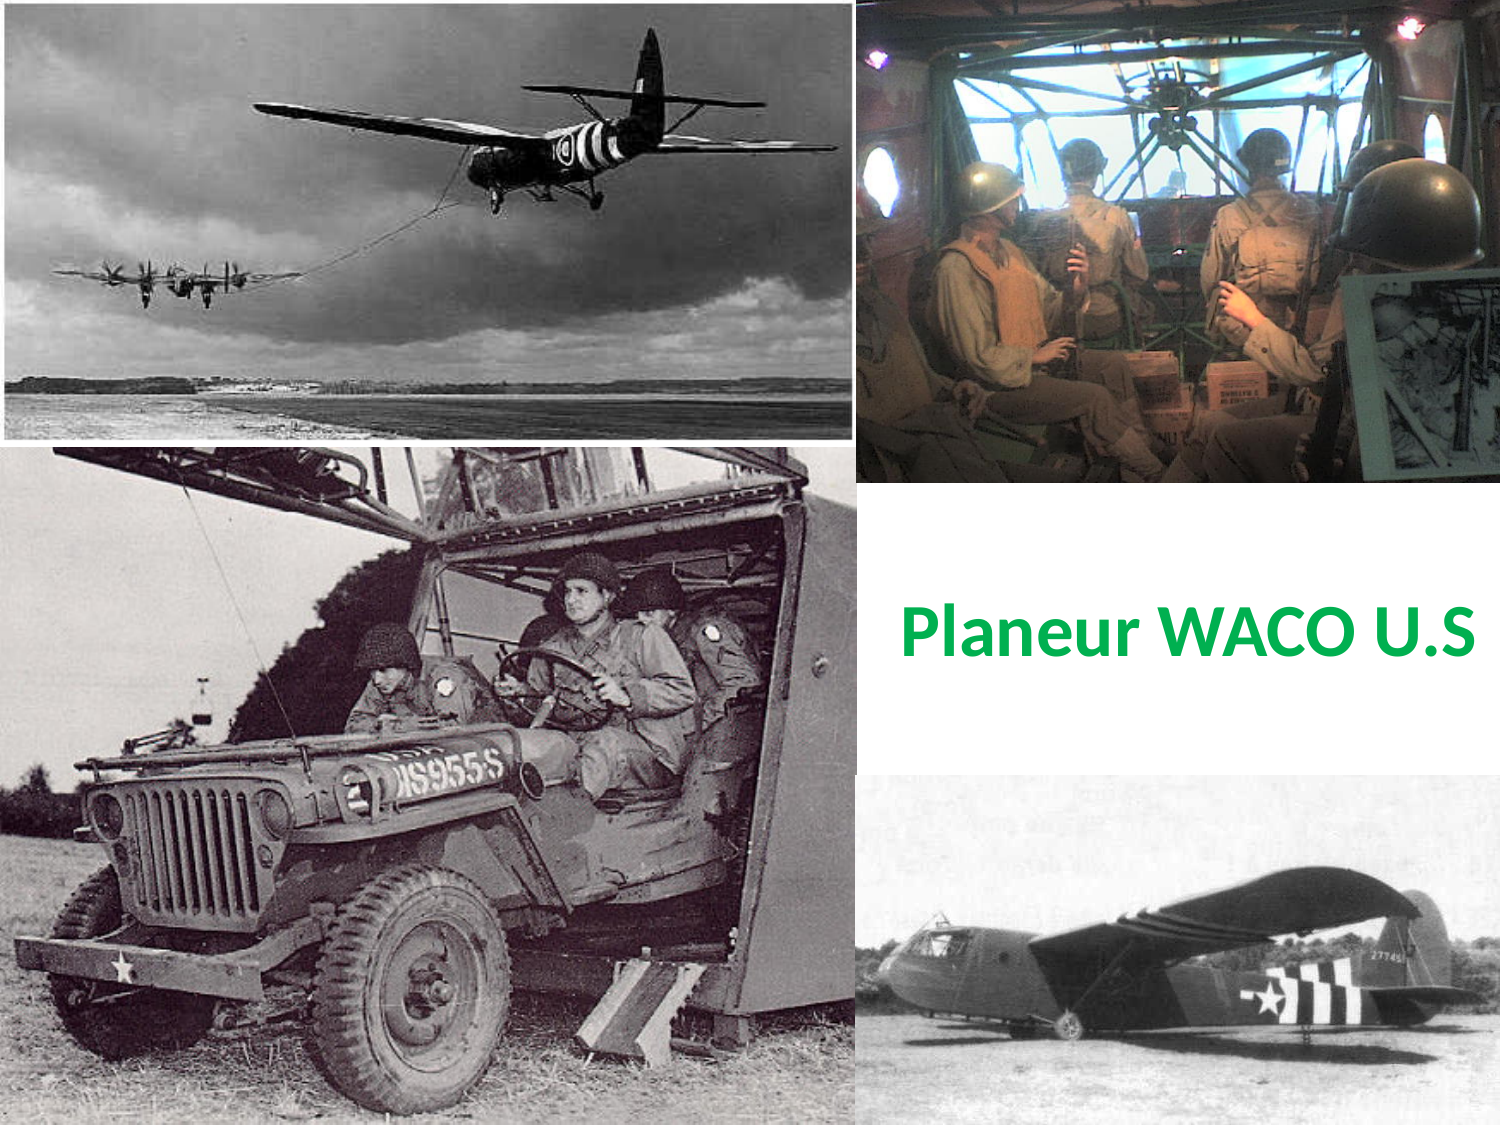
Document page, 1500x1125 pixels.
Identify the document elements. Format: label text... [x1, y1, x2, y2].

picture [0, 446, 1500, 1125]
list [855, 0, 1500, 483]
text_box Planeur WACO U.S [885, 574, 1500, 679]
picture [0, 0, 855, 445]
